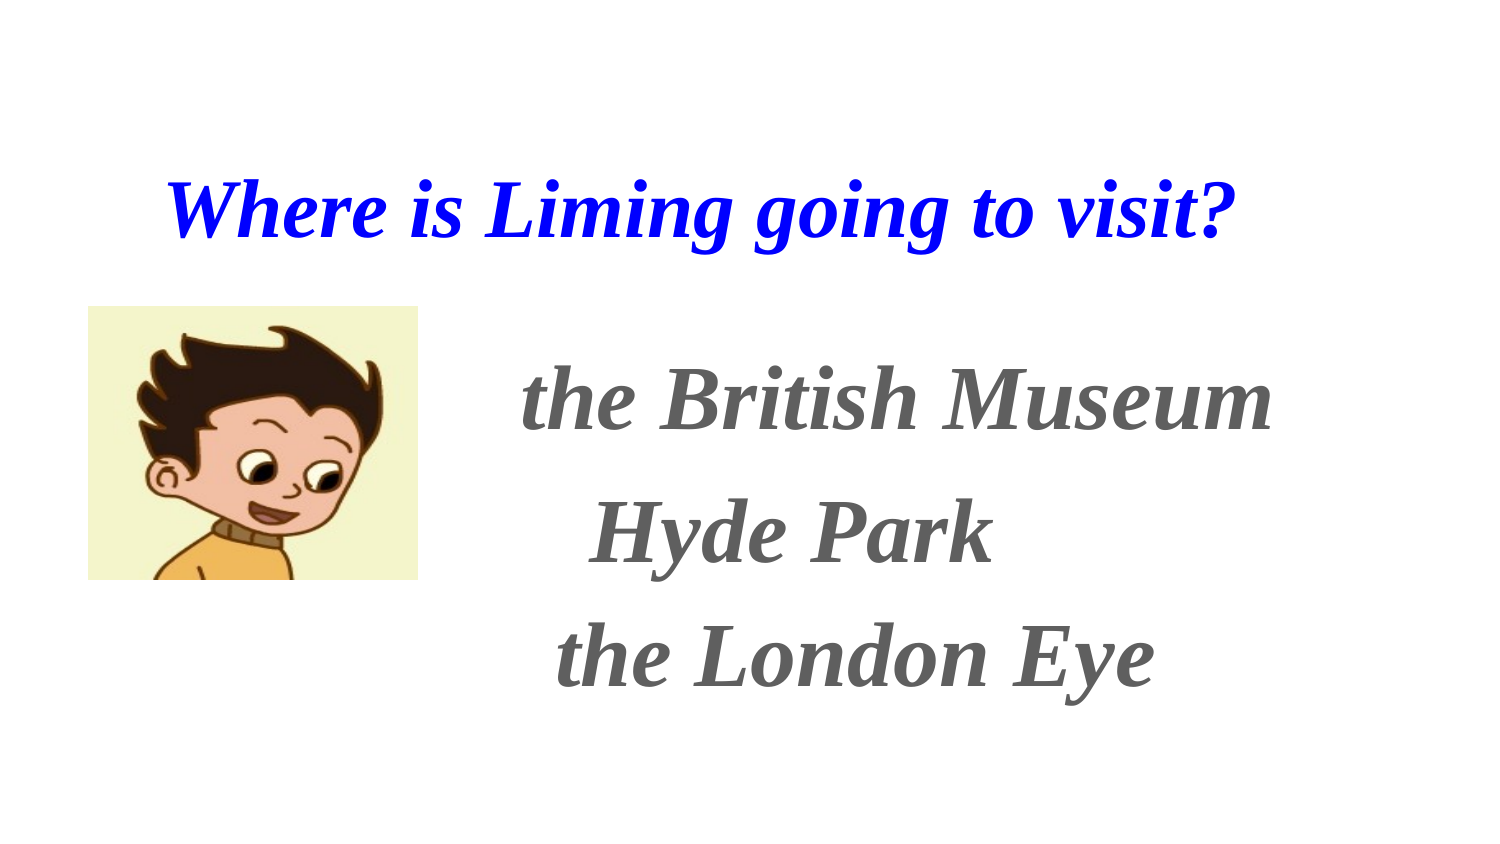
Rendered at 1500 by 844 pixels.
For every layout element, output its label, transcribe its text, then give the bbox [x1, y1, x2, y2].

text_box the London Eye [540, 554, 1172, 713]
text_box Hyde Park [574, 430, 1010, 554]
picture [88, 306, 418, 580]
text_box Where is Liming going to visit? [147, 147, 1365, 262]
text_box the British Museum [505, 297, 1291, 456]
